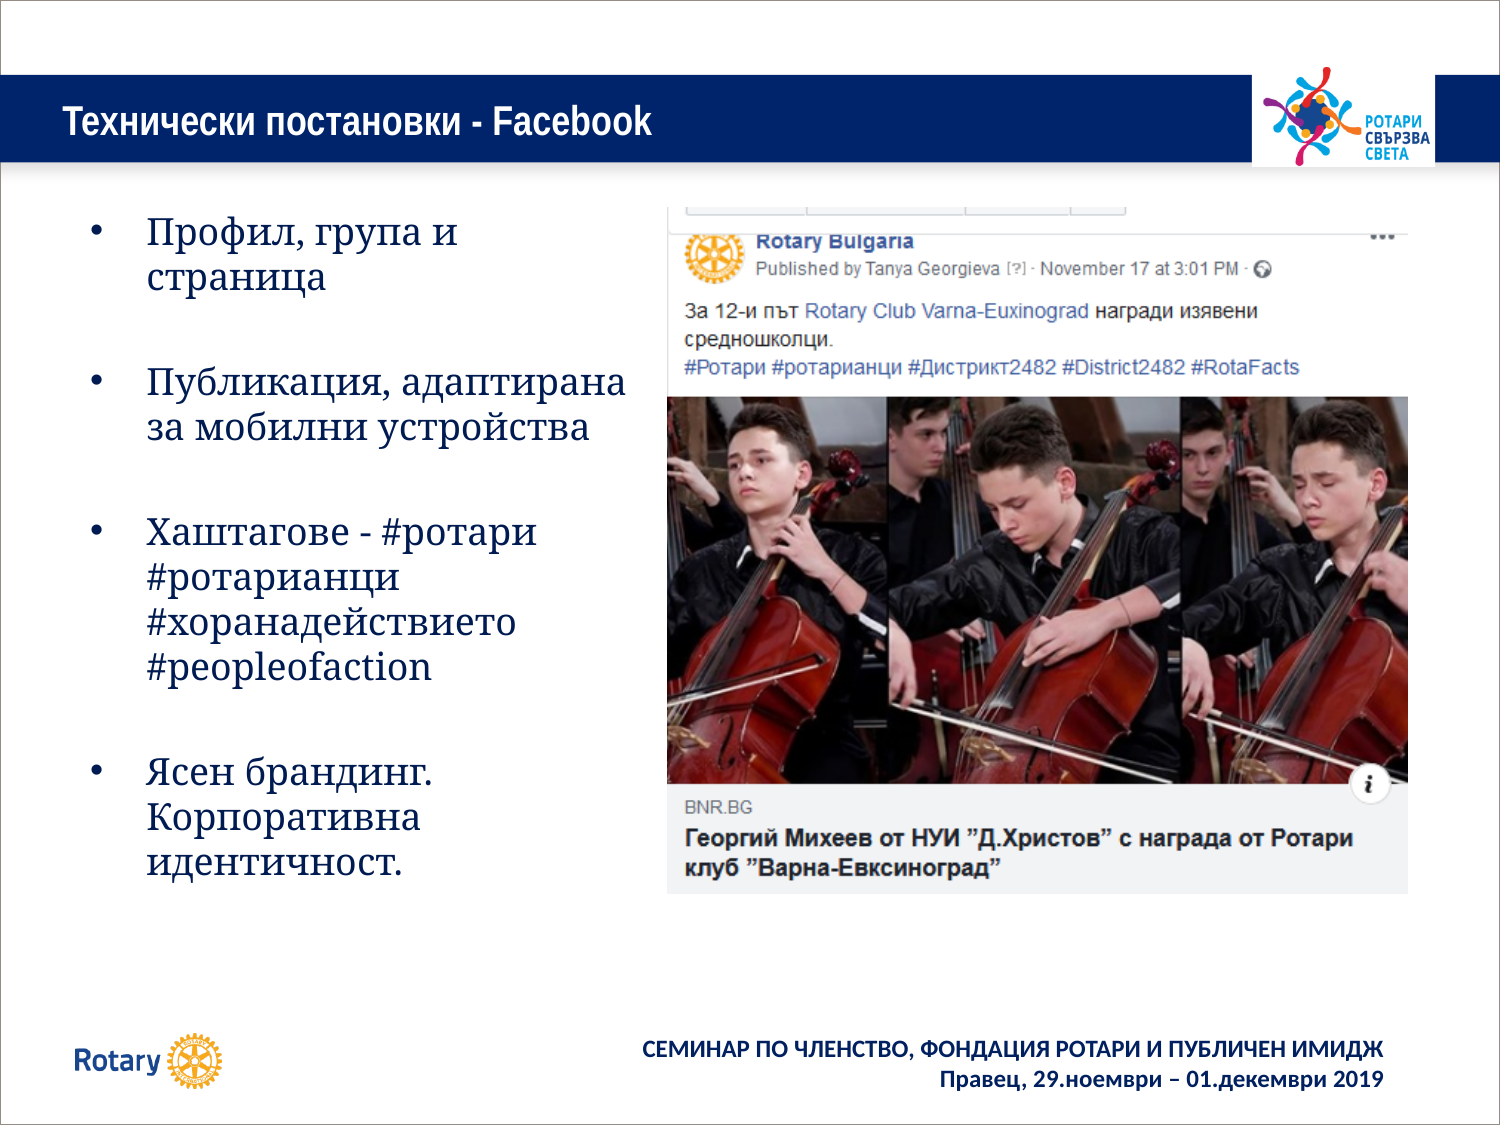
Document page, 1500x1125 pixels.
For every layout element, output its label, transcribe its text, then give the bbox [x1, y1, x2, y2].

title Технически постановки - Facebook [62, 75, 1500, 163]
list Профил, група и страница Публикация, адаптирана за мобилни устройства Хаштагове - #ротари #ротарианци #хоранадействието #peopleofaction Ясен брандинг. Корпоративна идентичност. [75, 200, 644, 943]
picture [666, 207, 1408, 894]
picture [1251, 67, 1436, 75]
picture [75, 1033, 222, 1089]
picture [1251, 163, 1436, 167]
